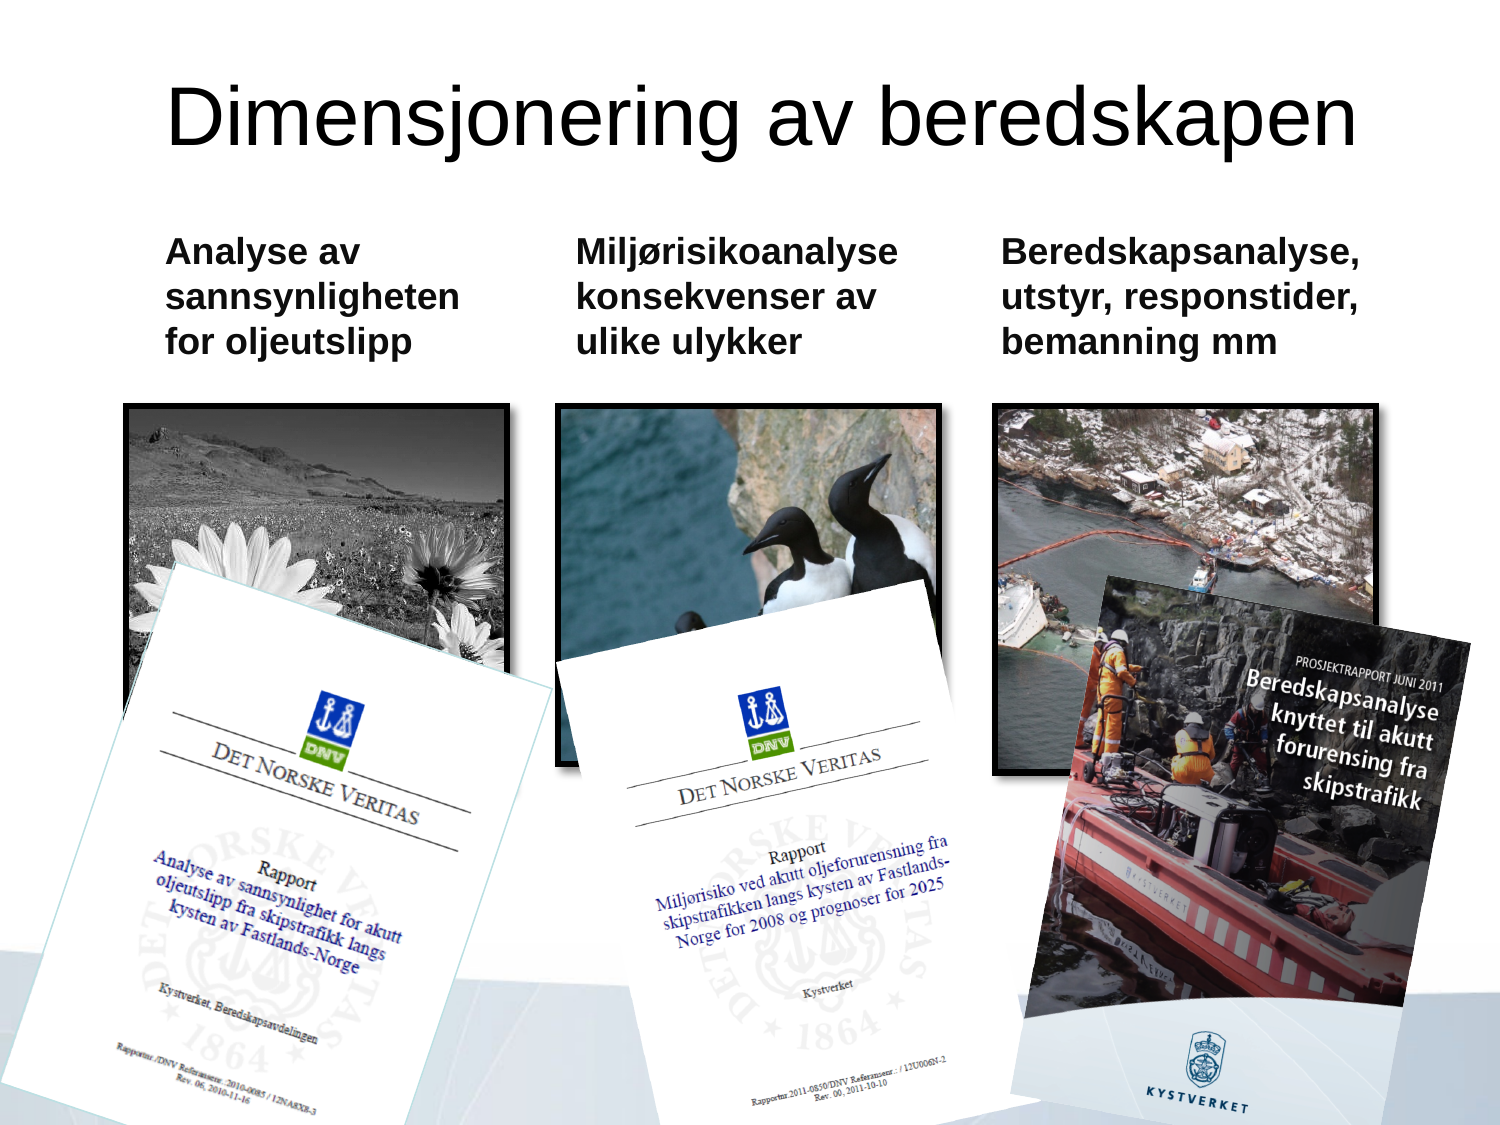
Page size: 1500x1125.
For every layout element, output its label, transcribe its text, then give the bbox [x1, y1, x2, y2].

text_box Beredskapsanalyse, utstyr, responstider, bemanning mm [986, 219, 1424, 370]
text_box Miljørisikoanalyse konsekvenser av ulike ulykker [560, 219, 940, 414]
picture [0, 943, 45, 1074]
text_box Analyse av sannsynligheten for oljeutslipp [0, 219, 514, 370]
title Dimensjonering av beredskapen [123, 0, 1401, 163]
picture [0, 408, 1500, 1125]
